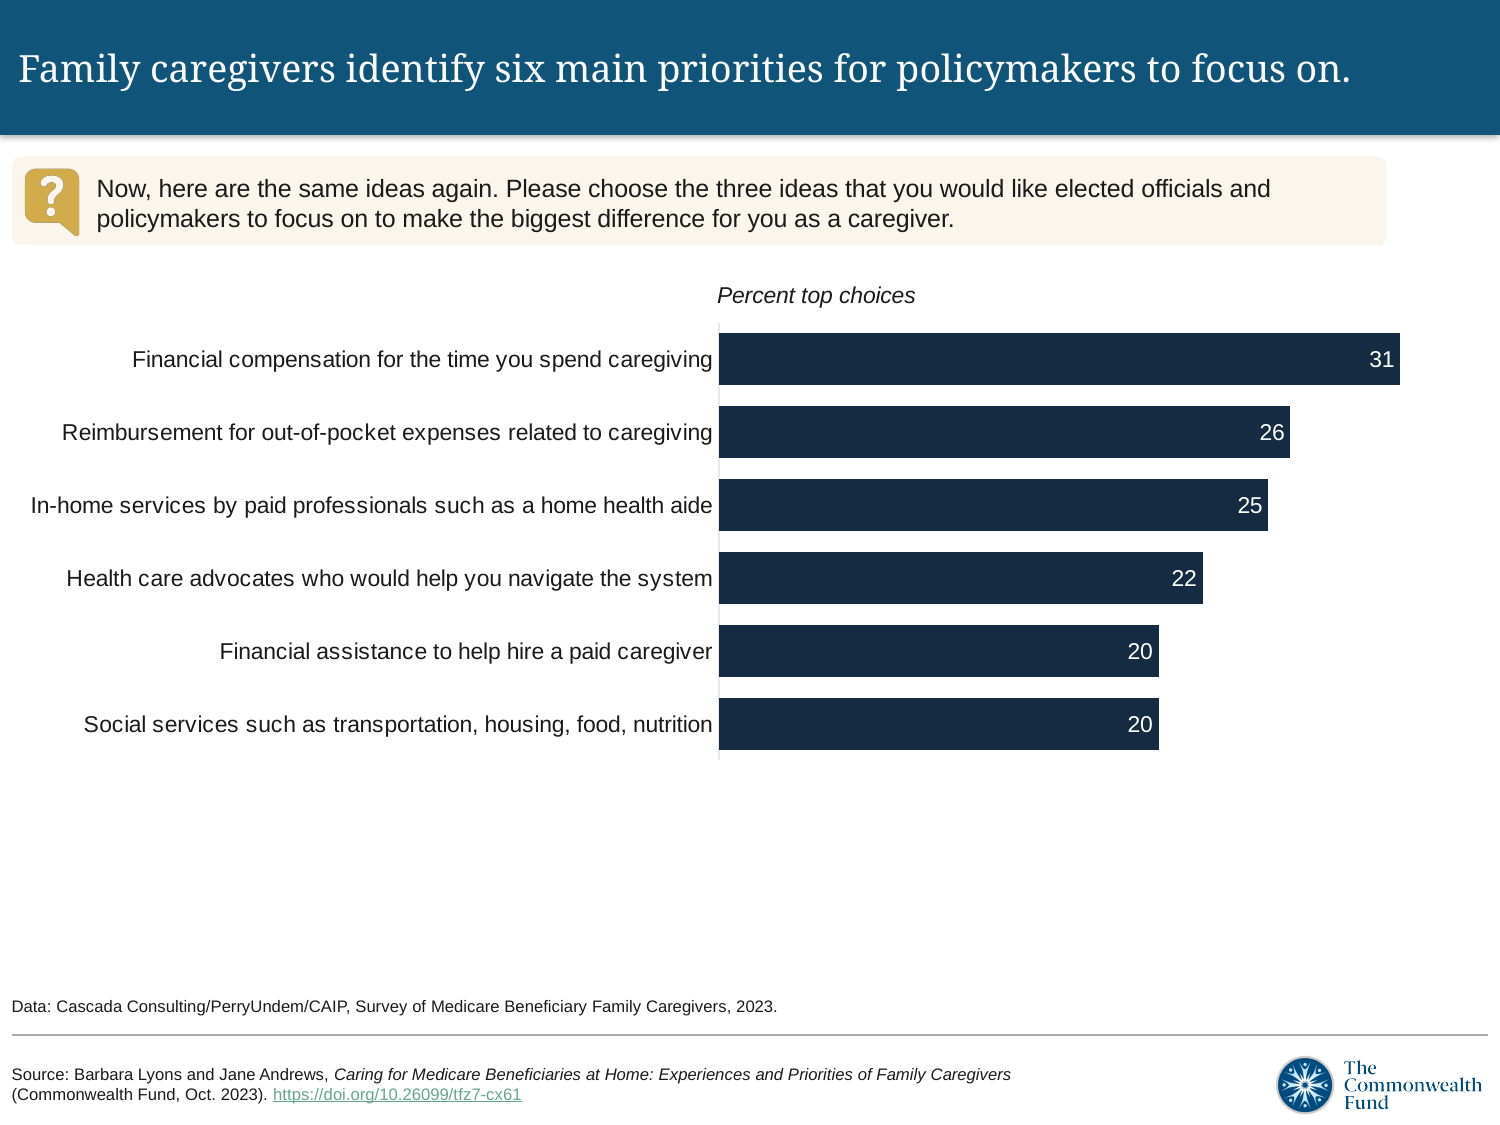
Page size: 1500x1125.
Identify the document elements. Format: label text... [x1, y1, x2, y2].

list Percent top choices [717, 274, 1482, 313]
title Family caregivers identify six main priorities for policymakers to focus on. [18, 0, 1495, 135]
picture [17, 167, 87, 237]
list Data: Cascada Consulting/PerryUndem/CAIP, Survey of Medicare Beneficiary Family Caregivers, 2023. [11, 948, 1489, 1016]
text_box [11, 155, 1385, 246]
picture [1271, 1049, 1489, 1118]
list Now, here are the same ideas again. Please choose the three ideas that you would like elected officials and policymakers to focus on to make the biggest difference for you as a caregiver. [96, 159, 1388, 245]
chart [11, 315, 1489, 769]
